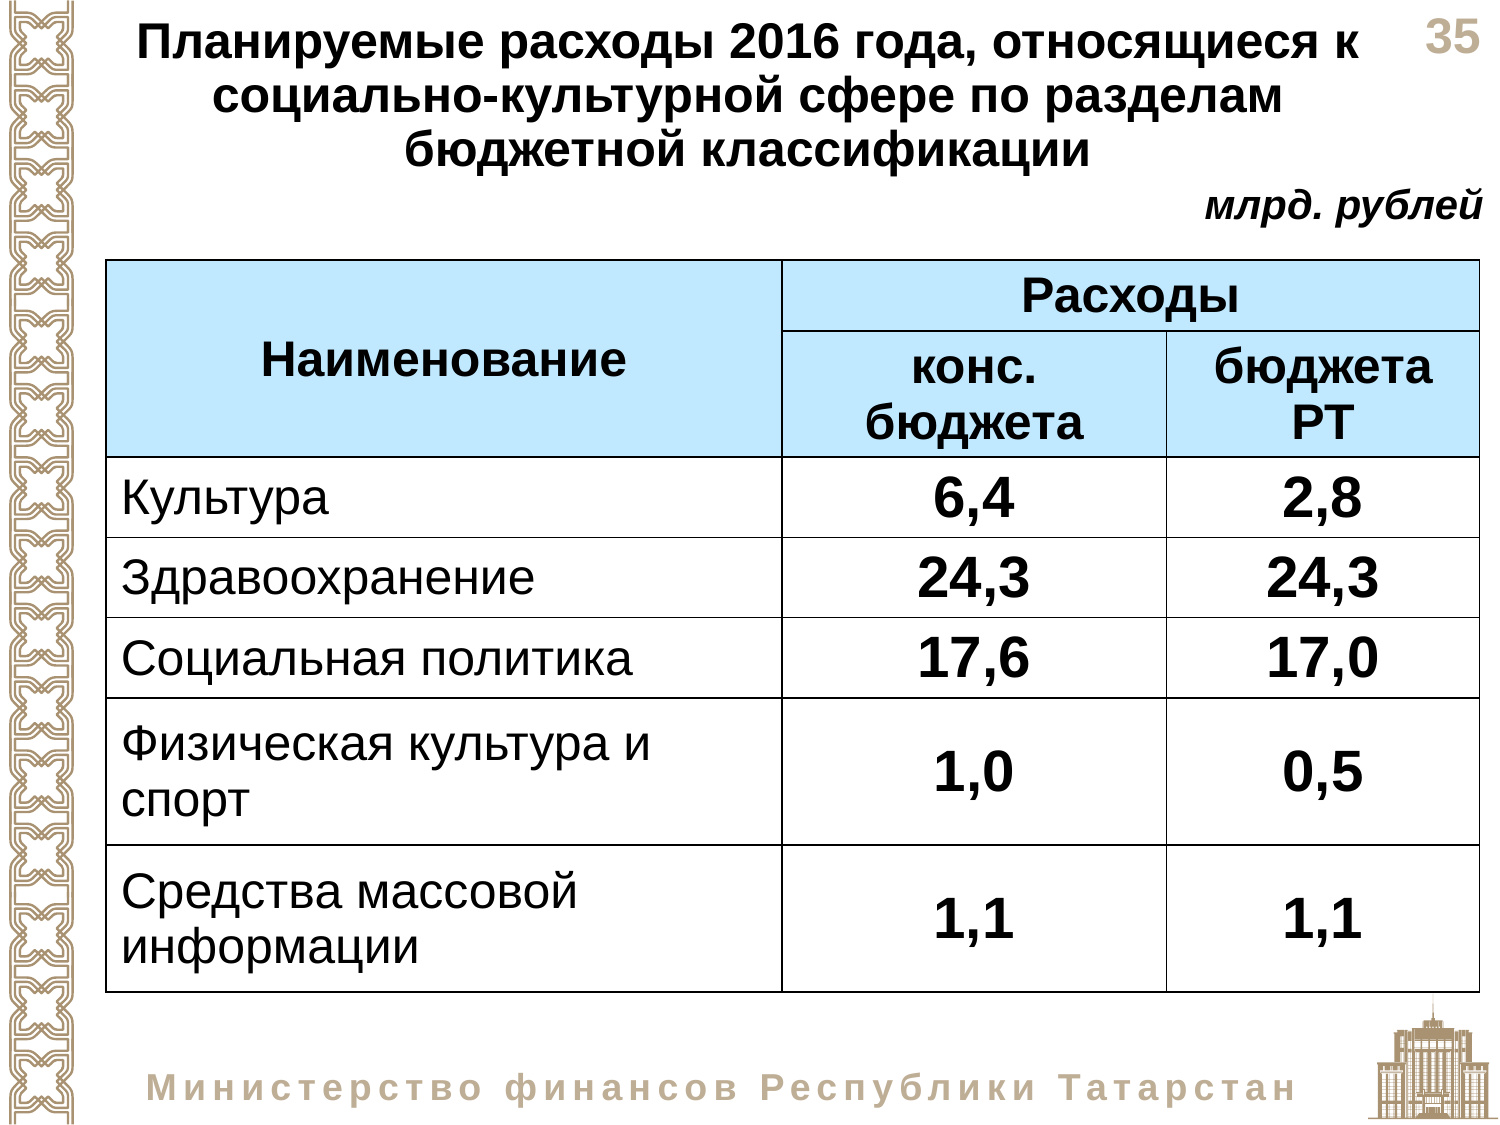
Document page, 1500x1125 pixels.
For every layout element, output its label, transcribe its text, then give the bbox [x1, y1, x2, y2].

table_cell 24,3 [783, 538, 1166, 617]
table_cell Культура [107, 458, 781, 537]
table_cell 1,1 [1167, 846, 1479, 991]
table_header Расходы [783, 261, 1479, 330]
list Планируемые расходы 2016 года, относящиеся к социально-культурной сфере по разделам бюджетной классификации [84, 7, 1412, 187]
text_box млрд. рублей [1189, 170, 1499, 236]
table_cell 0,5 [1167, 699, 1479, 844]
table_cell Здравоохранение [107, 538, 781, 617]
table_cell 2,8 [1167, 458, 1479, 537]
table_cell бюджета РТ [1167, 332, 1479, 456]
table_cell Социальная политика [107, 618, 781, 697]
table_cell 1,0 [783, 699, 1166, 844]
table_cell 17,0 [1167, 618, 1479, 697]
table_cell 6,4 [783, 458, 1166, 537]
table_cell 17,6 [783, 618, 1166, 697]
table_cell 24,3 [1167, 538, 1479, 617]
table_cell конс. бюджета [783, 332, 1166, 456]
table_cell Физическая культура и спорт [107, 699, 781, 844]
table_cell 1,1 [783, 846, 1166, 991]
table_header Наименование [107, 261, 781, 456]
table_cell Средства массовой информации [107, 846, 781, 991]
